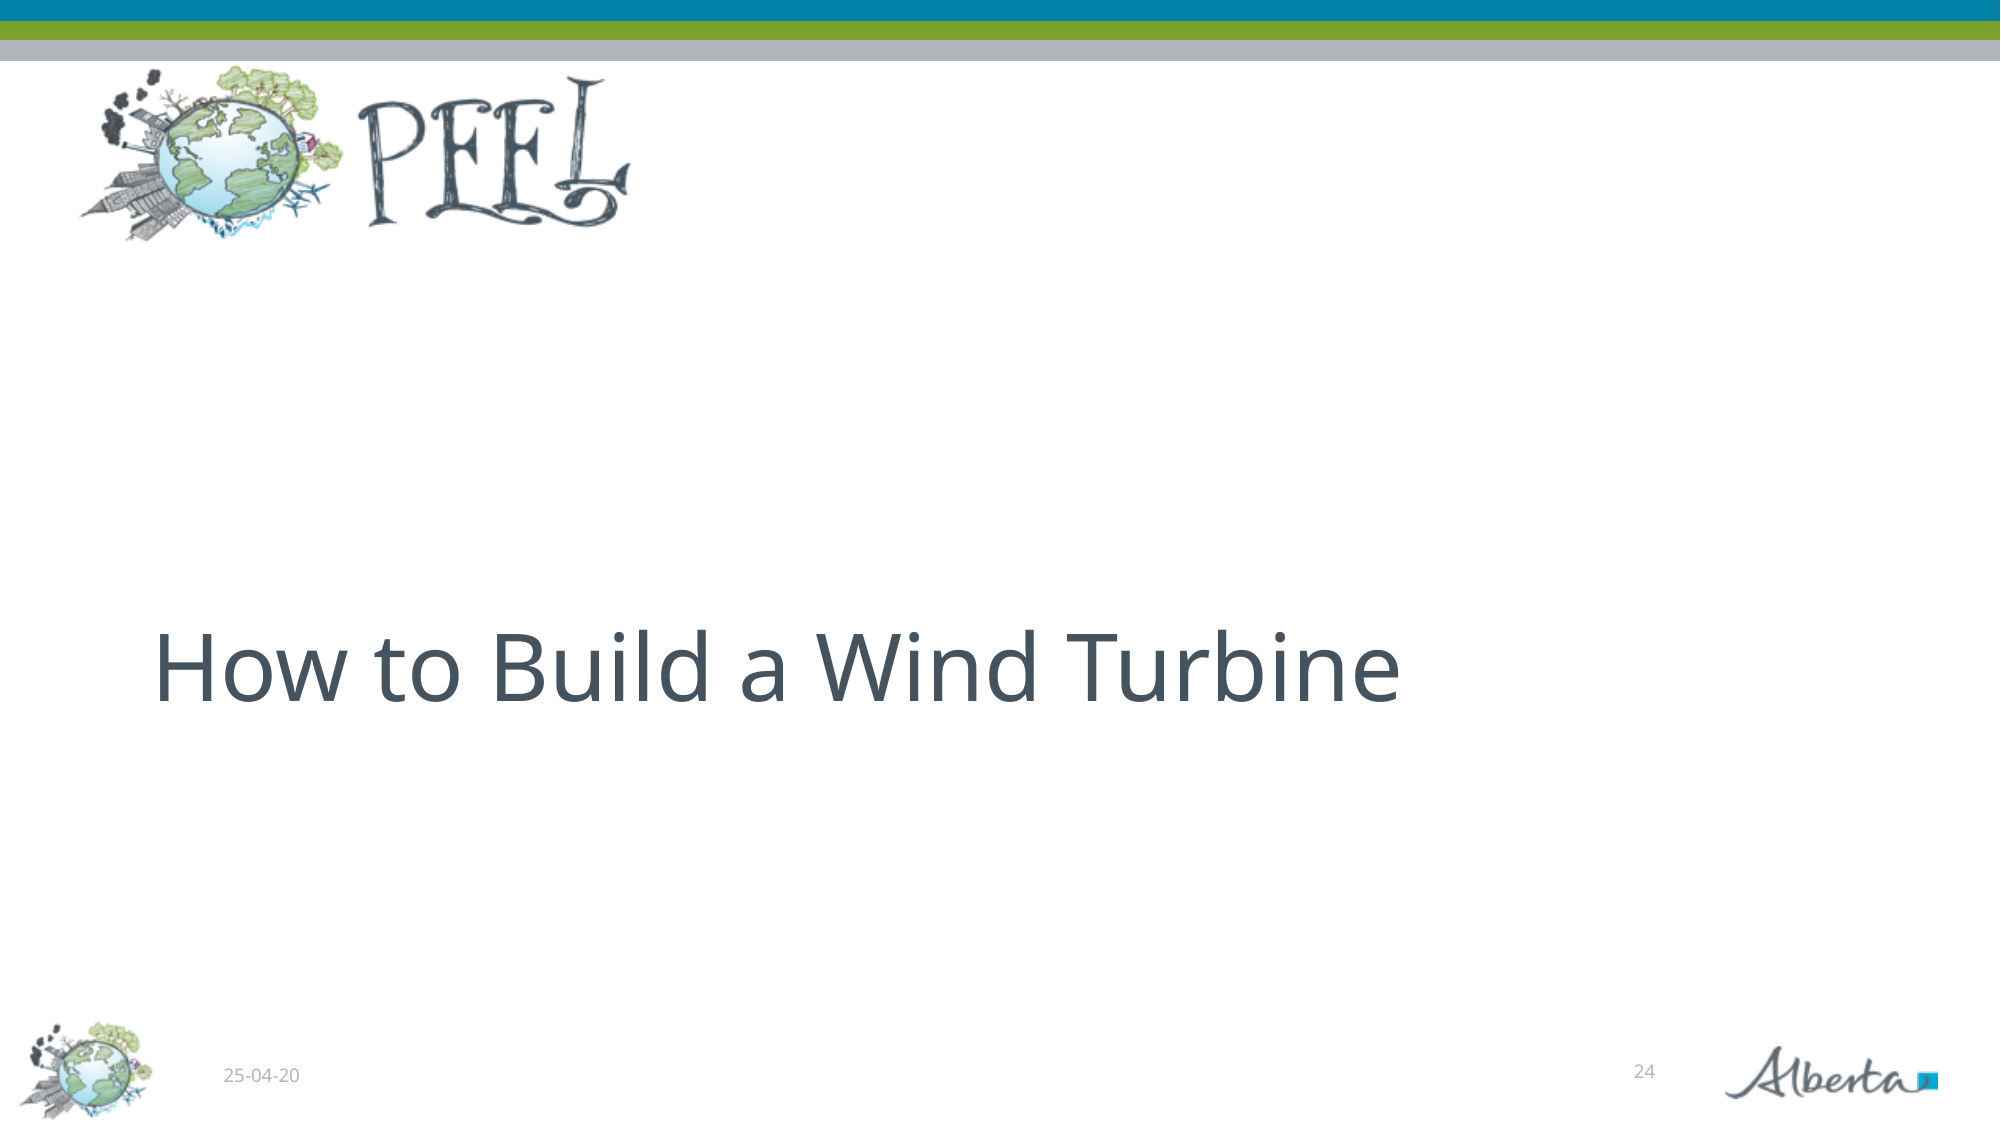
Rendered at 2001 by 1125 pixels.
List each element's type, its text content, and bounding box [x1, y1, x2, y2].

picture [63, 45, 663, 261]
picture [1725, 1046, 1938, 1099]
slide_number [208, 1046, 588, 1103]
picture [12, 1016, 157, 1125]
title How to Build a Wind Turbine [136, 260, 1862, 729]
slide_number 24 [1412, 1042, 1671, 1103]
